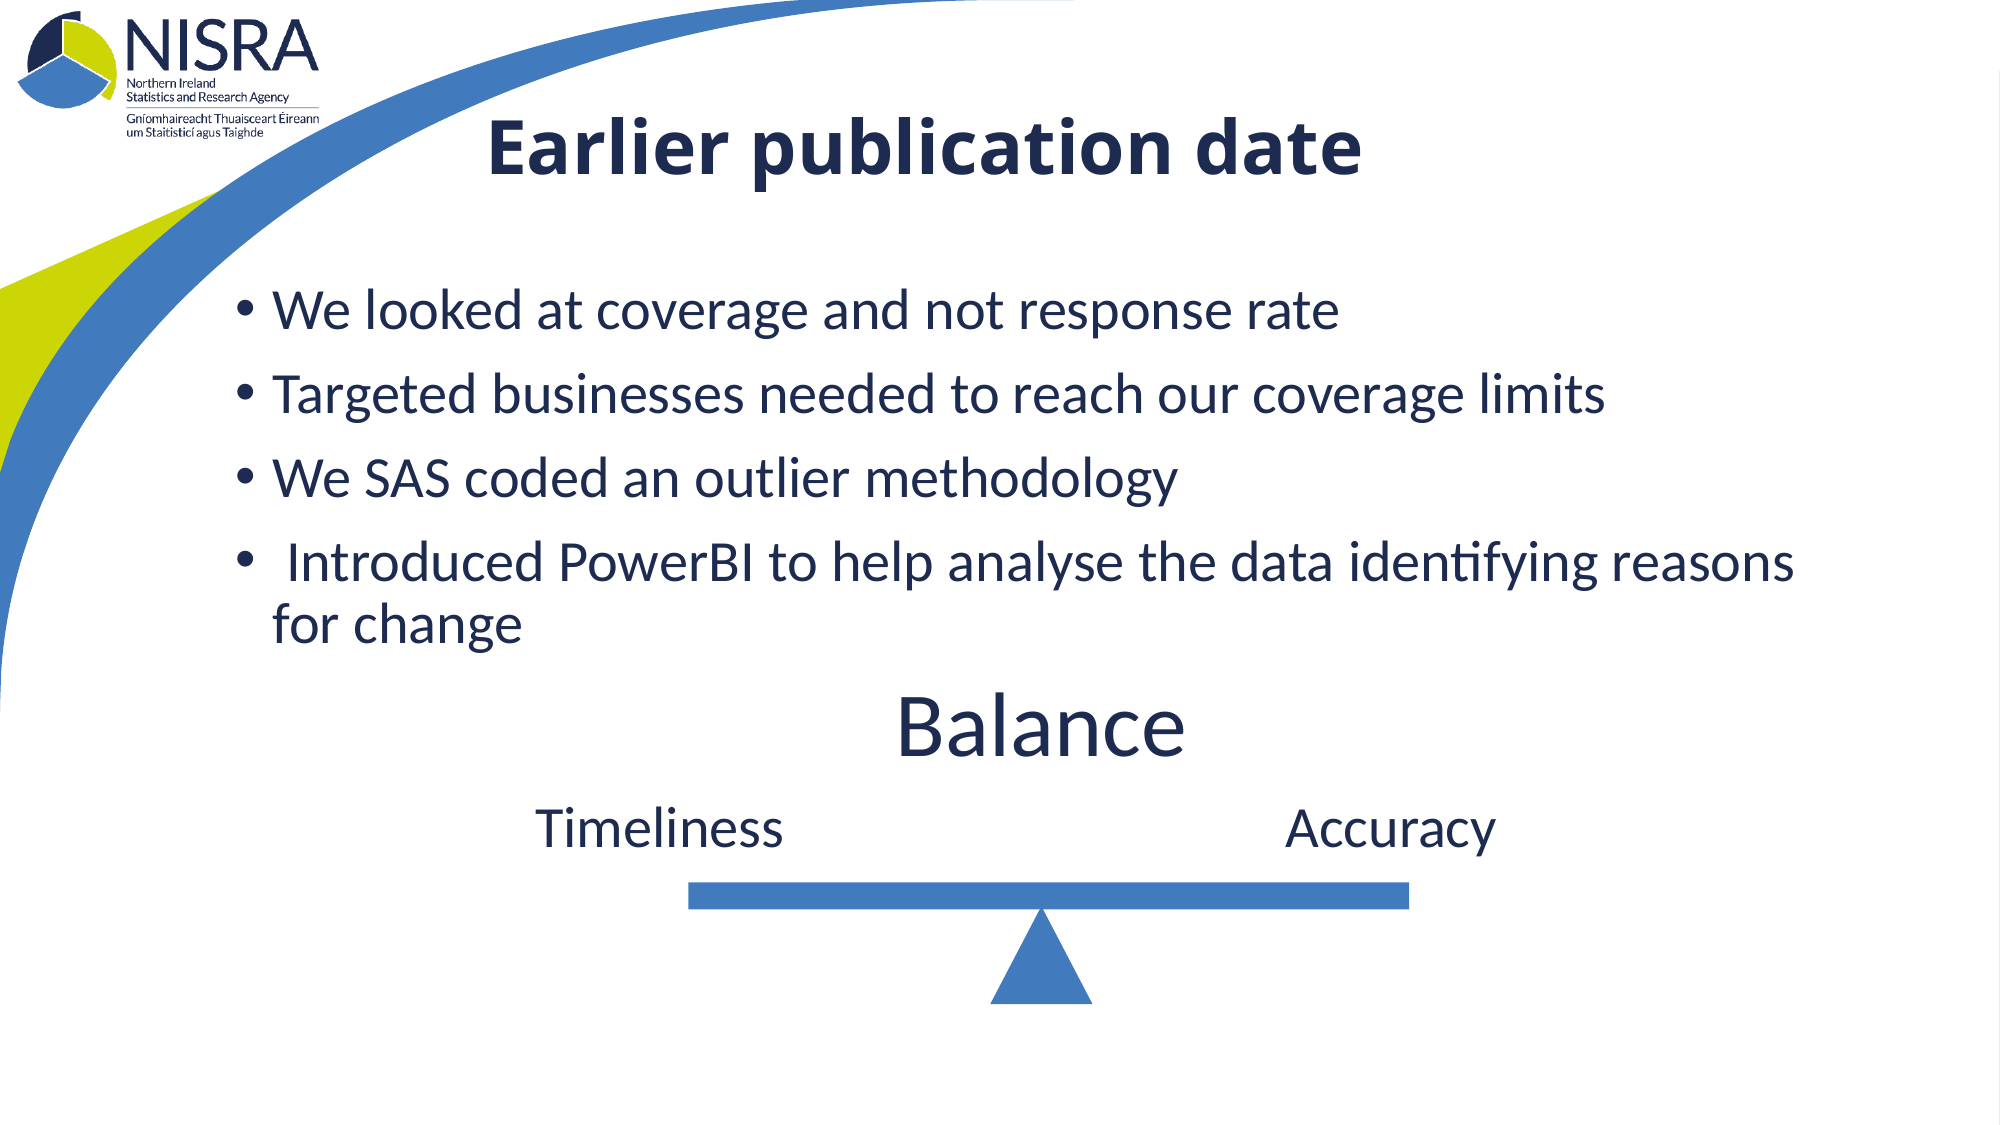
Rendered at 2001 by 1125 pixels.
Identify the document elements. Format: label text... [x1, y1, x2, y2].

text_box [988, 903, 1095, 1006]
title Earlier publication date [469, 48, 1863, 246]
picture [17, 11, 319, 139]
list We looked at coverage and not response rate Targeted businesses needed to reach our coverage limits We SAS coded an outlier methodology Introduced PowerBI to help analyse the data identifying reasons for change Balance Timeliness Accuracy [220, 271, 1863, 1099]
text_box [687, 881, 1410, 910]
